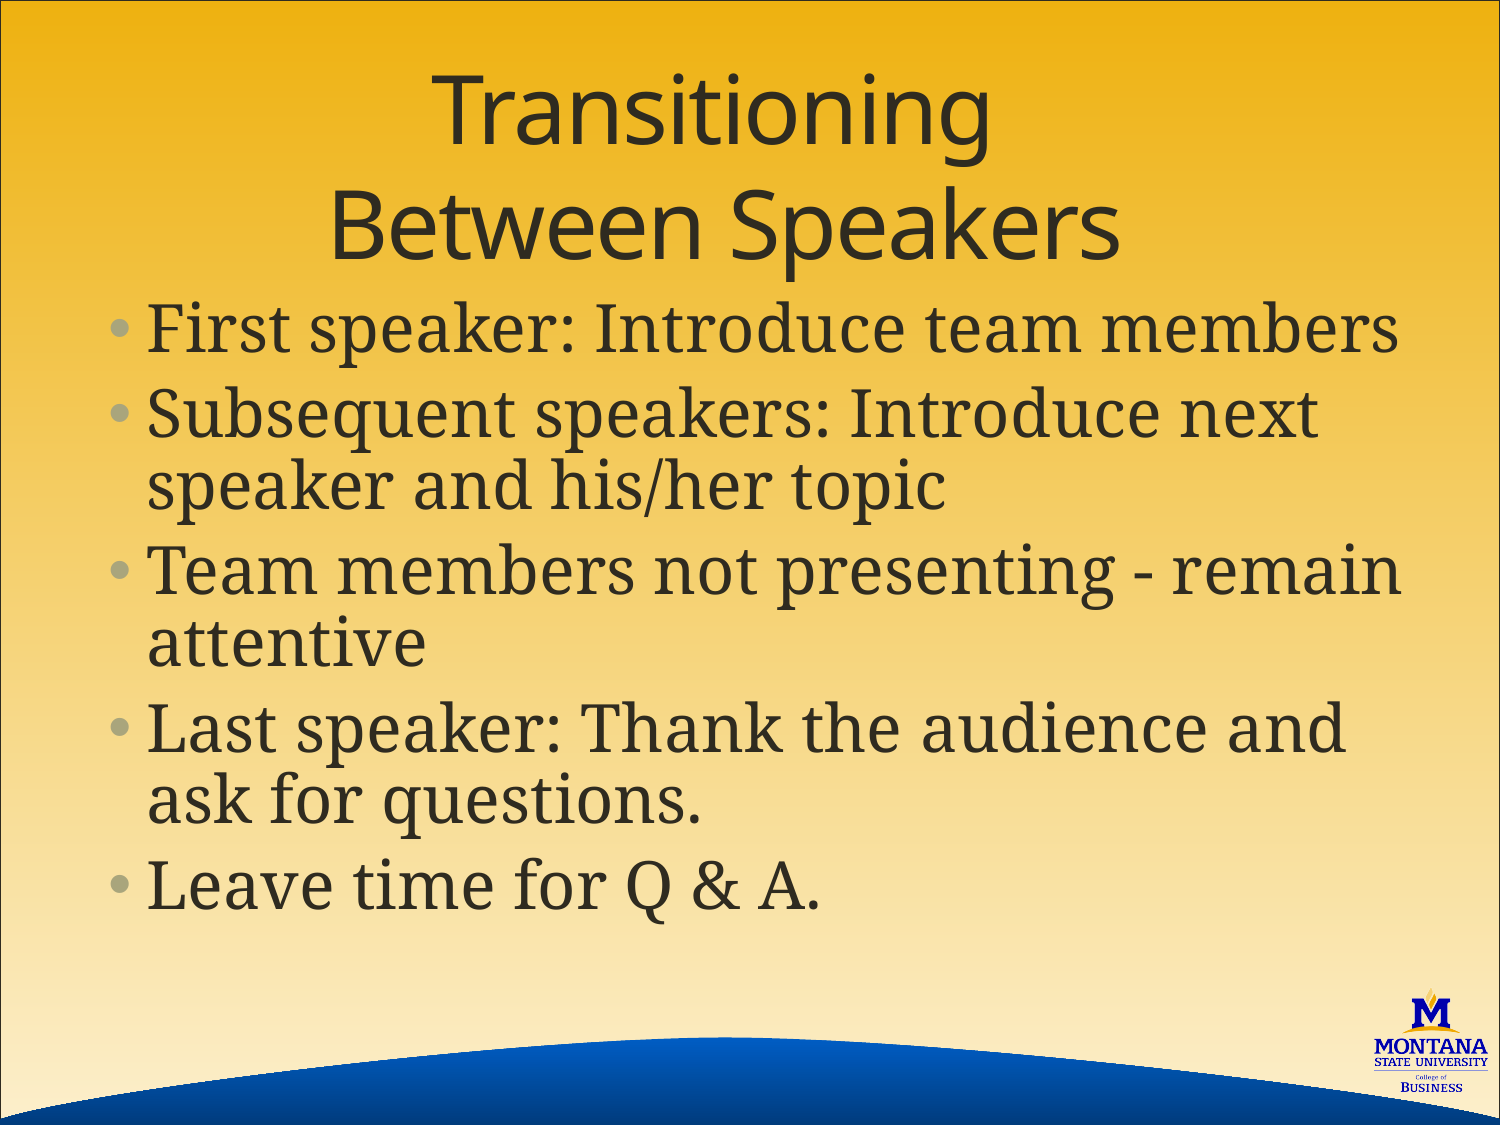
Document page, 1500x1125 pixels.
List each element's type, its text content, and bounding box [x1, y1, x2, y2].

text_box First speaker: Introduce team members Subsequent speakers: Introduce next speaker and his/her topic Team members not presenting - remain attentive Last speaker: Thank the audience and ask for questions. Leave time for Q & A. [74, 287, 1432, 1075]
text_box Transitioning Between Speakers [99, 70, 1350, 258]
text_box [0, 1037, 1500, 1125]
text_box [0, 0, 1500, 1119]
picture [1374, 986, 1488, 1093]
